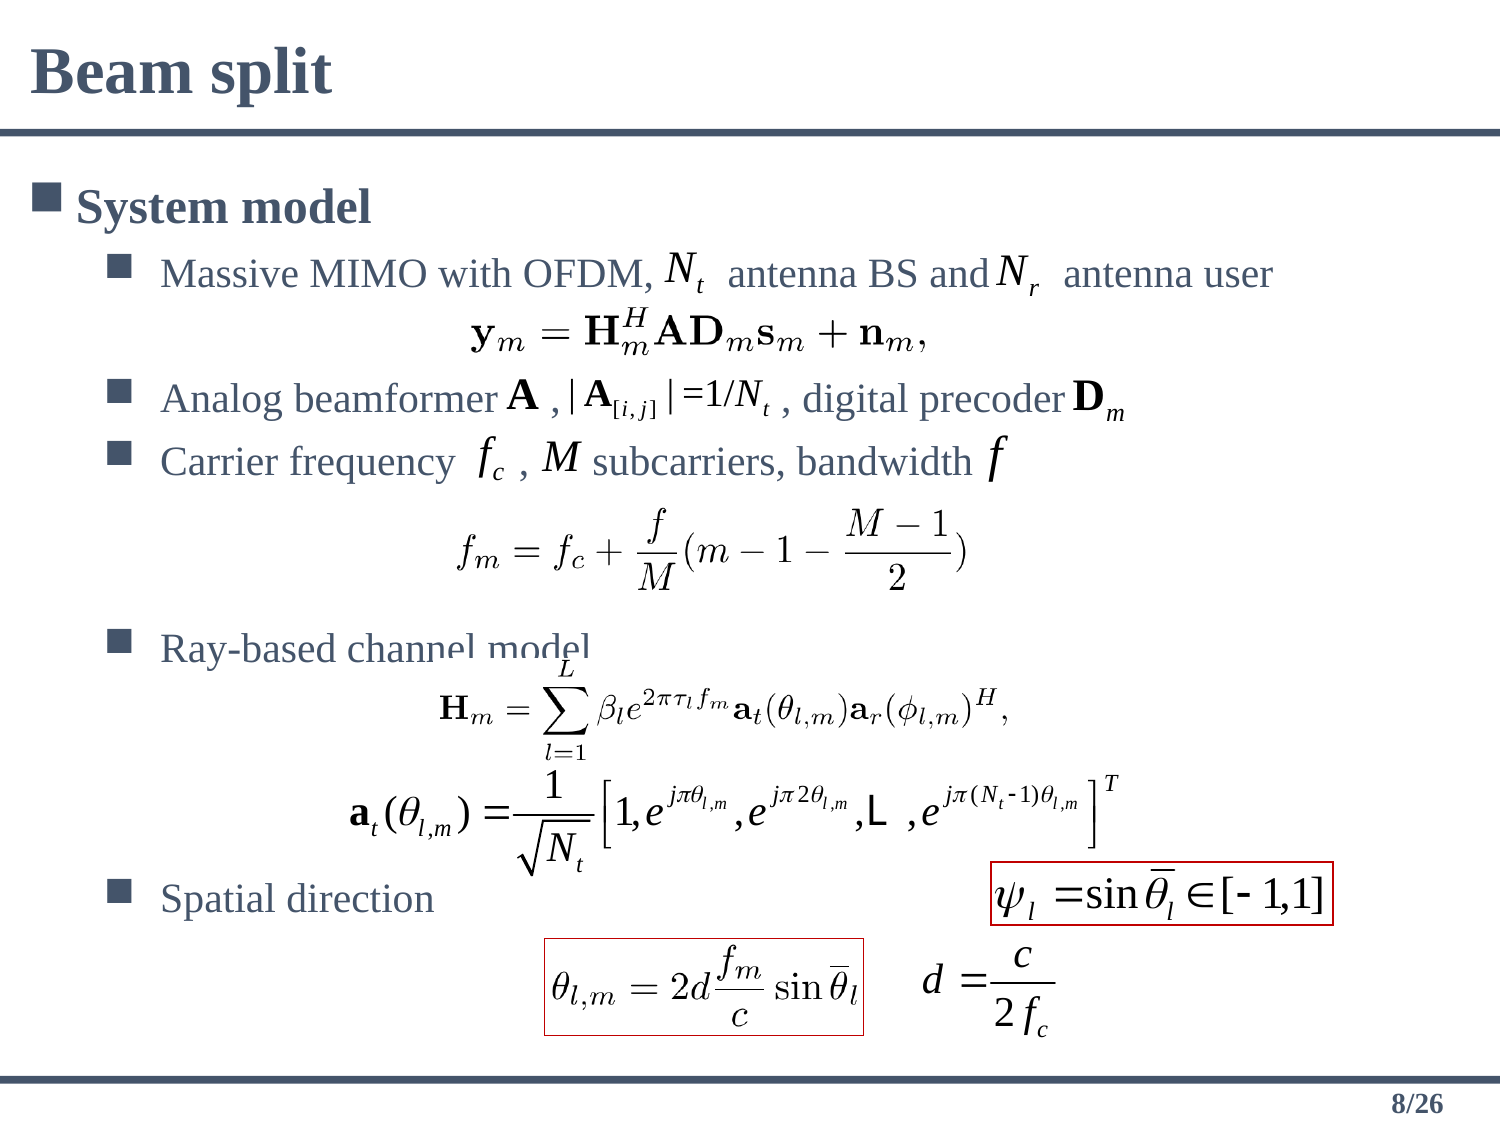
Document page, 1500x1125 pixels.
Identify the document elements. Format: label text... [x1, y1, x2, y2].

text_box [1068, 369, 1130, 429]
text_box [537, 435, 593, 476]
picture [433, 658, 1018, 761]
picture [544, 938, 864, 1036]
picture [451, 502, 971, 601]
text_box Beam split [15, 19, 348, 115]
text_box [0, 1075, 1500, 1085]
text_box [567, 371, 774, 426]
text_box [501, 373, 545, 414]
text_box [918, 930, 1061, 1043]
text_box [466, 428, 510, 488]
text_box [974, 428, 1018, 490]
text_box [994, 863, 1328, 927]
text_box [990, 244, 1045, 303]
text_box [990, 883, 994, 926]
text_box System model Massive MIMO with OFDM, antenna BS and antenna user Analog beamformer , , digital precoder Carrier frequency , subcarriers, bandwidth Ray-based channel model Spatial direction [14, 136, 1488, 929]
picture [459, 300, 933, 360]
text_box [658, 241, 711, 301]
text_box [0, 128, 1500, 137]
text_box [346, 761, 1126, 883]
text_box [1126, 861, 1334, 926]
